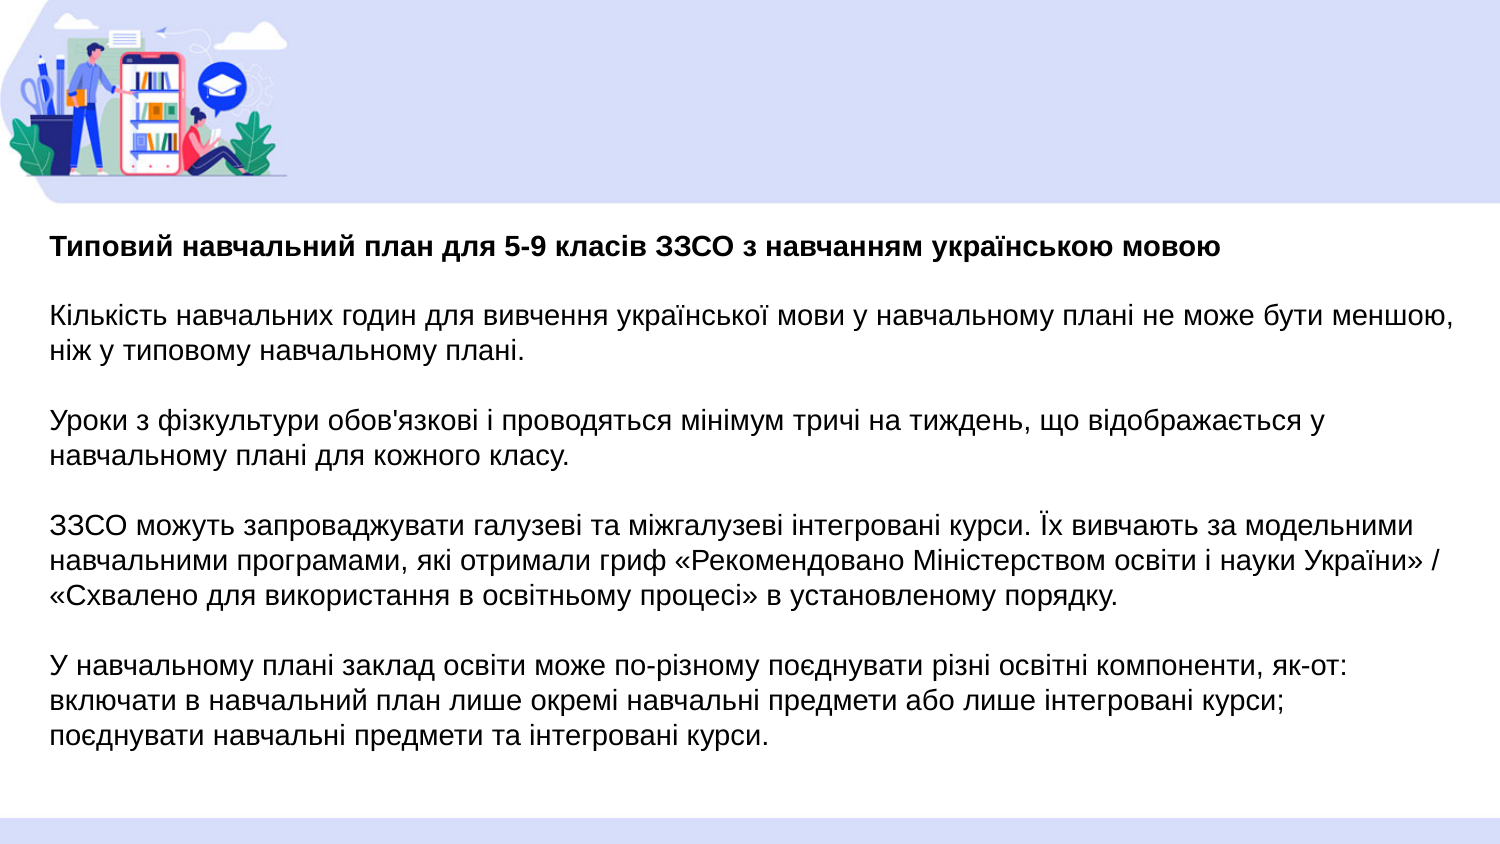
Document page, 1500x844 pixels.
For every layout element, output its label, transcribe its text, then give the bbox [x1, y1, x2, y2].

text_box Типовий навчальний план для 5-9 класів ЗЗСО з навчанням українською мовою Кількість навчальних годин для вивчення української мови у навчальному плані не може бути меншою, ніж у типовому навчальному плані. Уроки з фізкультури обов'язкові і проводяться мінімум тричі на тиждень, що відображається у навчальному плані для кожного класу. ЗЗСО можуть запроваджувати галузеві та міжгалузеві інтегровані курси. Їх вивчають за модельними навчальними програмами, які отримали гриф «Рекомендовано Міністерством освіти і науки України» / «Схвалено для використання в освітньому процесі» в установленому порядку. У навчальному плані заклад освіти може по-різному поєднувати різні освітні компоненти, як-от: включати в навчальний план лише окремі навчальні предмети або лише інтегровані курси; поєднувати навчальні предмети та інтегровані курси. [34, 219, 1485, 759]
picture [0, 0, 1500, 844]
